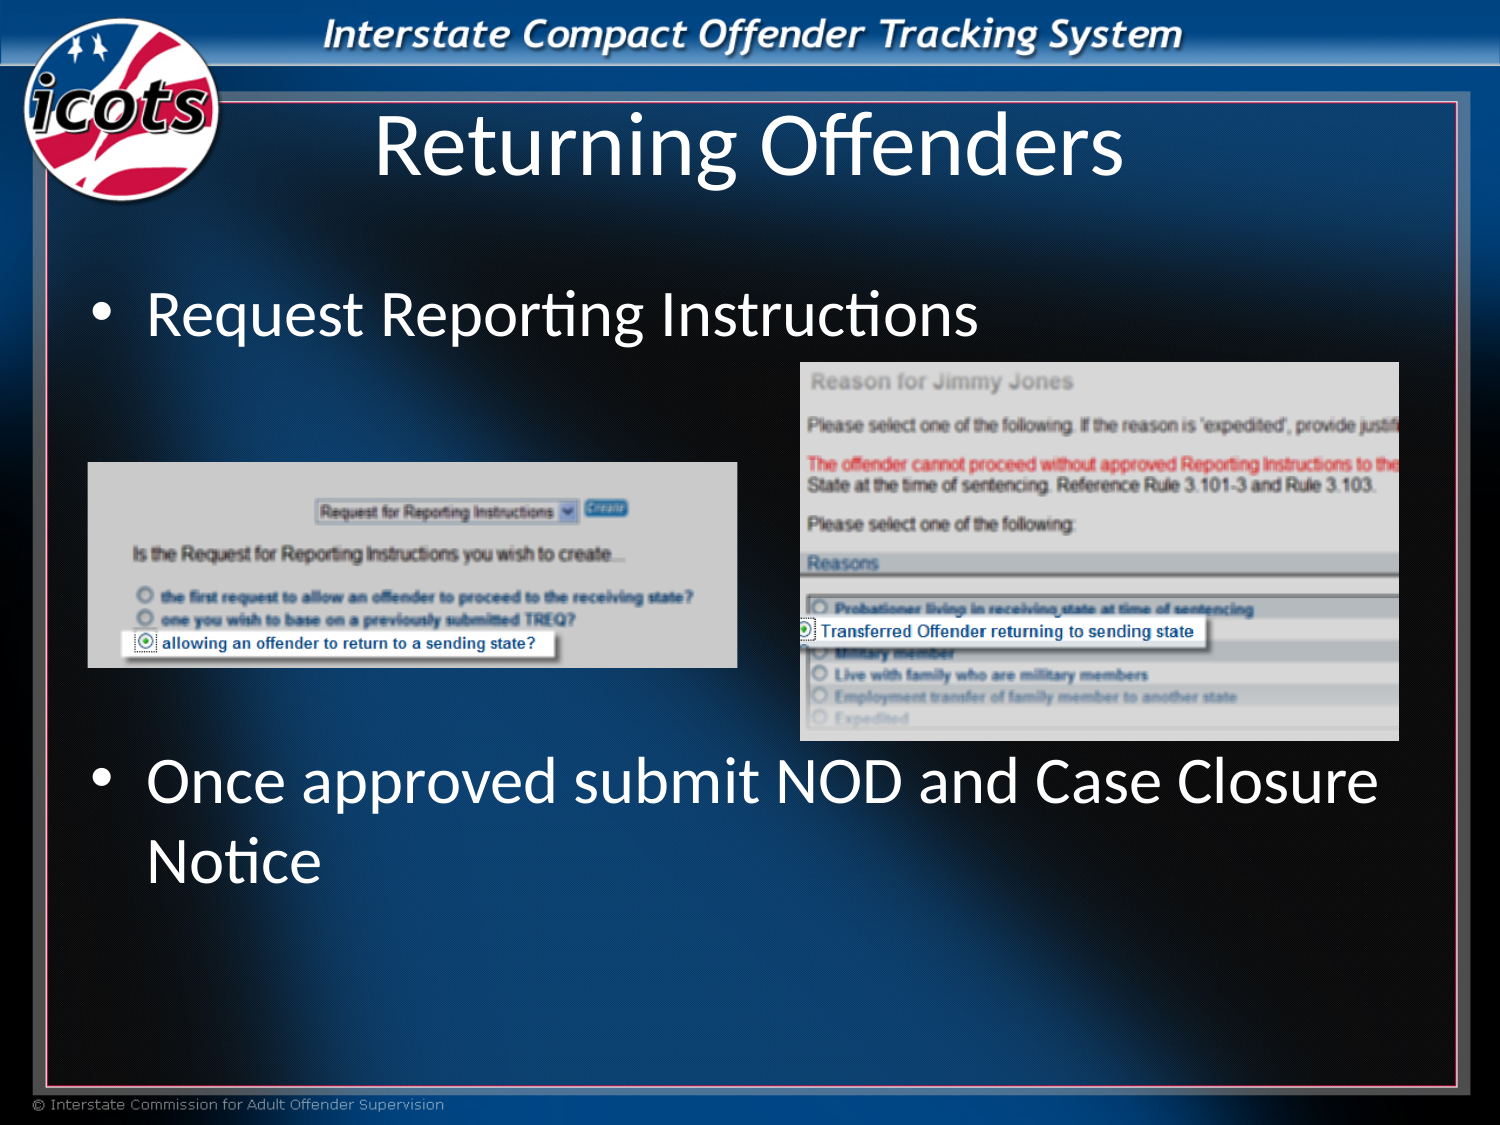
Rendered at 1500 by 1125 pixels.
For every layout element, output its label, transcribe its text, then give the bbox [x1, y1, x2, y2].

title Returning Offenders [75, 45, 1425, 233]
picture [0, 0, 1500, 1125]
list Request Reporting Instructions Once approved submit NOD and Case Closure Notice [75, 262, 1425, 1005]
